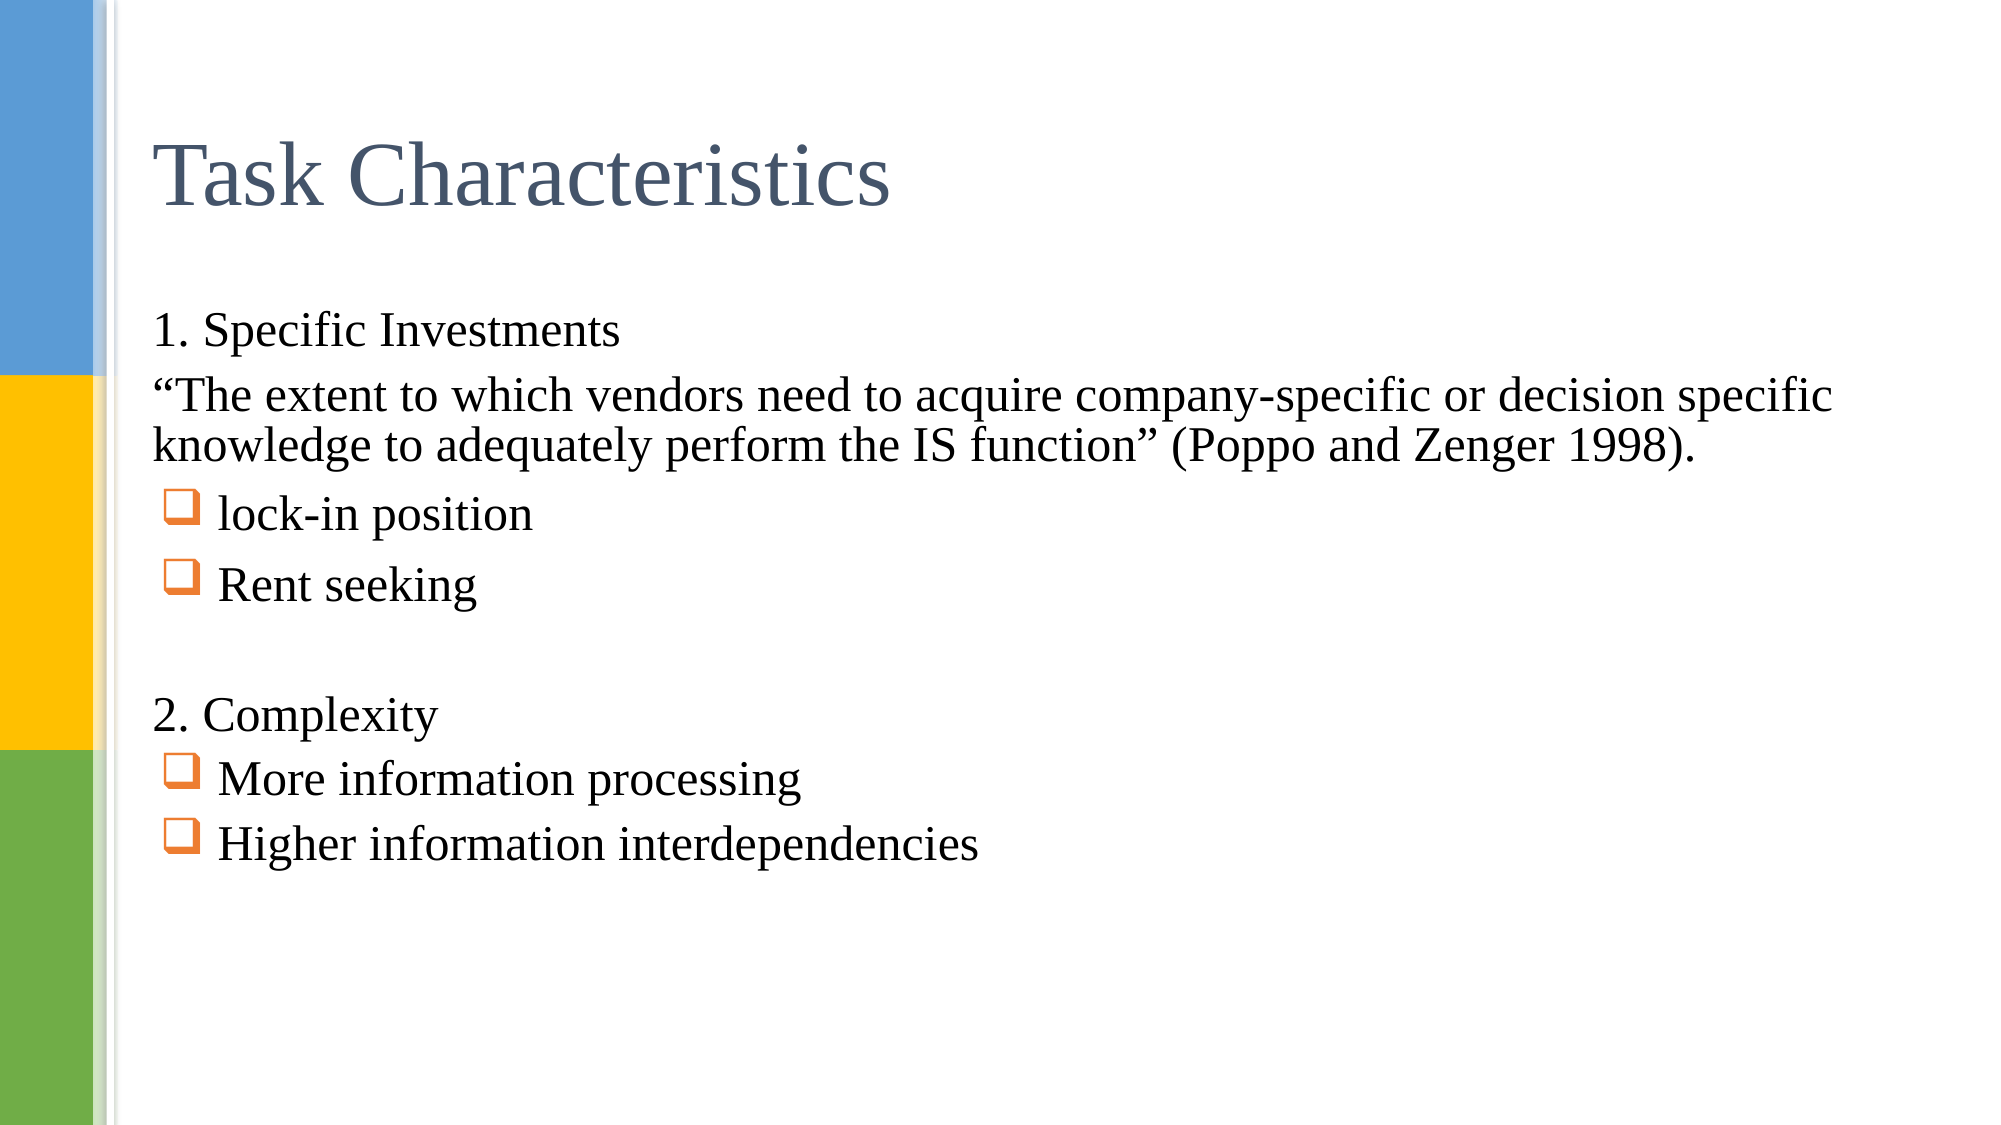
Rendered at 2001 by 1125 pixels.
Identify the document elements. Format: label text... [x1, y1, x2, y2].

title Task Characteristics [137, 59, 1863, 278]
list 1. Specific Investments “The extent to which vendors need to acquire company-specific or decision specific knowledge to adequately perform the IS function” (Poppo and Zenger 1998). lock-in position Rent seeking 2. Complexity More information processing Higher information interdependencies [137, 299, 1863, 1014]
